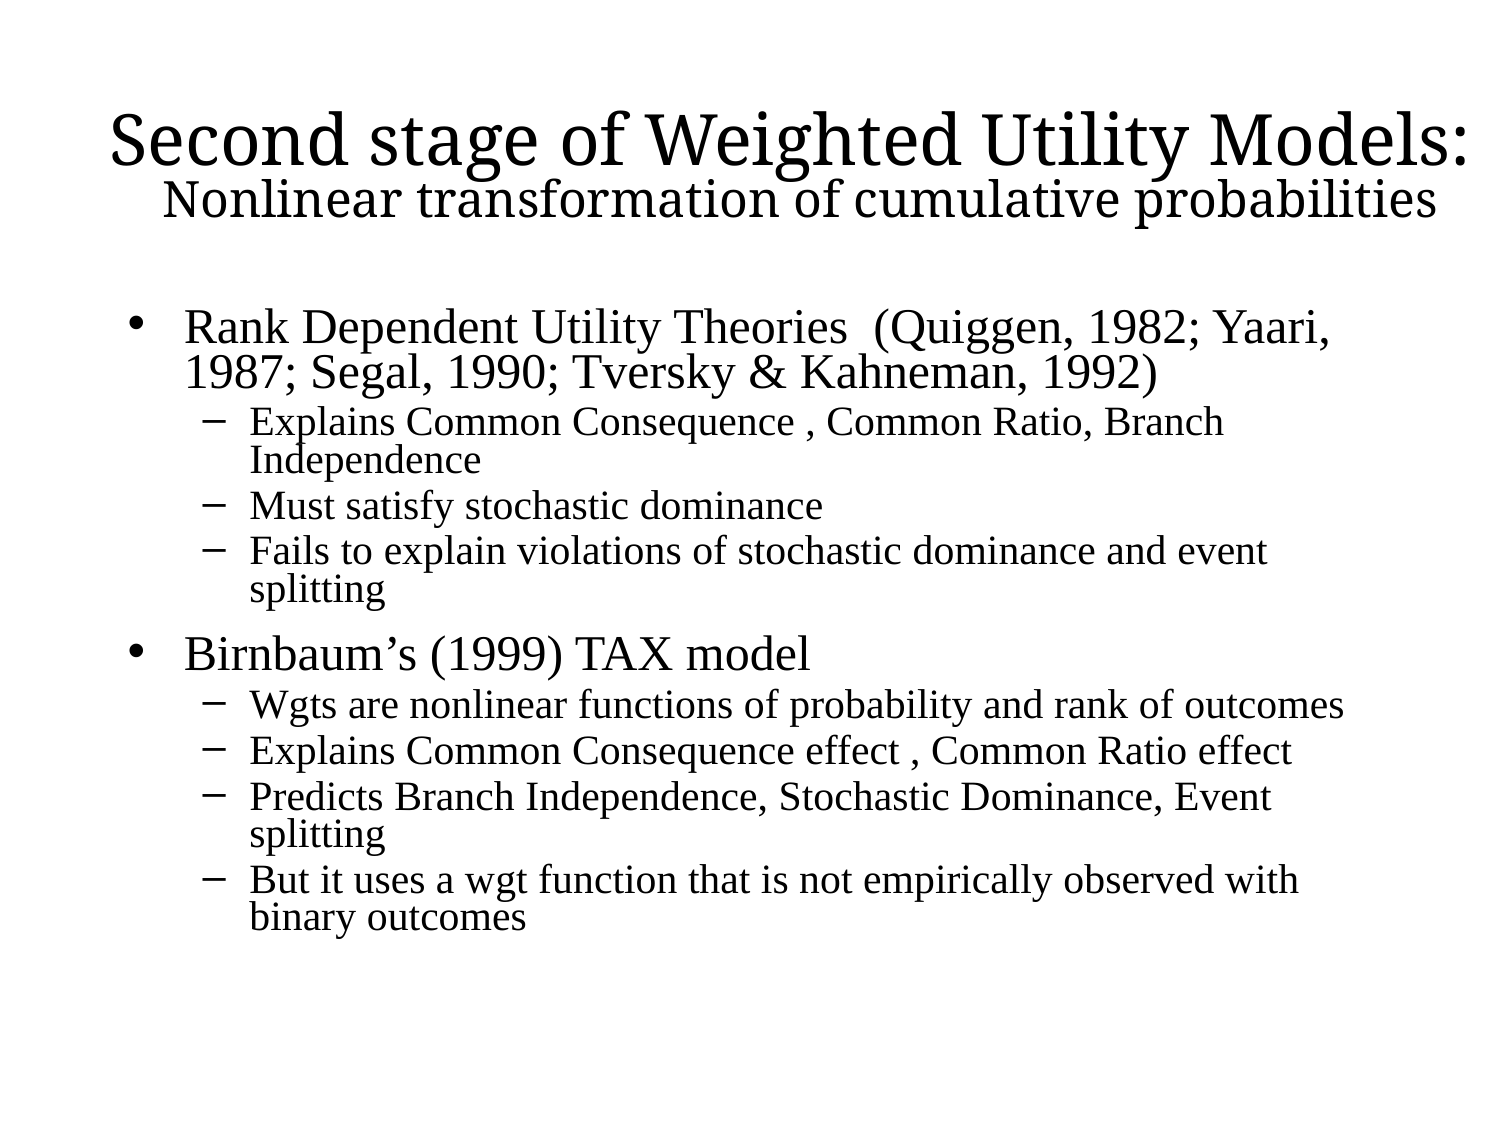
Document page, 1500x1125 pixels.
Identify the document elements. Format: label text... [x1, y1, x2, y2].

list Rank Dependent Utility Theories (Quiggen, 1982; Yaari, 1987; Segal, 1990; Tversky & Kahneman, 1992) Explains Common Consequence , Common Ratio, Branch Independence Must satisfy stochastic dominance Fails to explain violations of stochastic dominance and event splitting Birnbaum’s (1999) TAX model Wgts are nonlinear functions of probability and rank of outcomes Explains Common Consequence effect , Common Ratio effect Predicts Branch Independence, Stochastic Dominance, Event splitting But it uses a wgt function that is not empirically observed with binary outcomes [112, 299, 1375, 1013]
title Second stage of Weighted Utility Models: Nonlinear transformation of cumulative probabilities [37, 50, 1500, 288]
